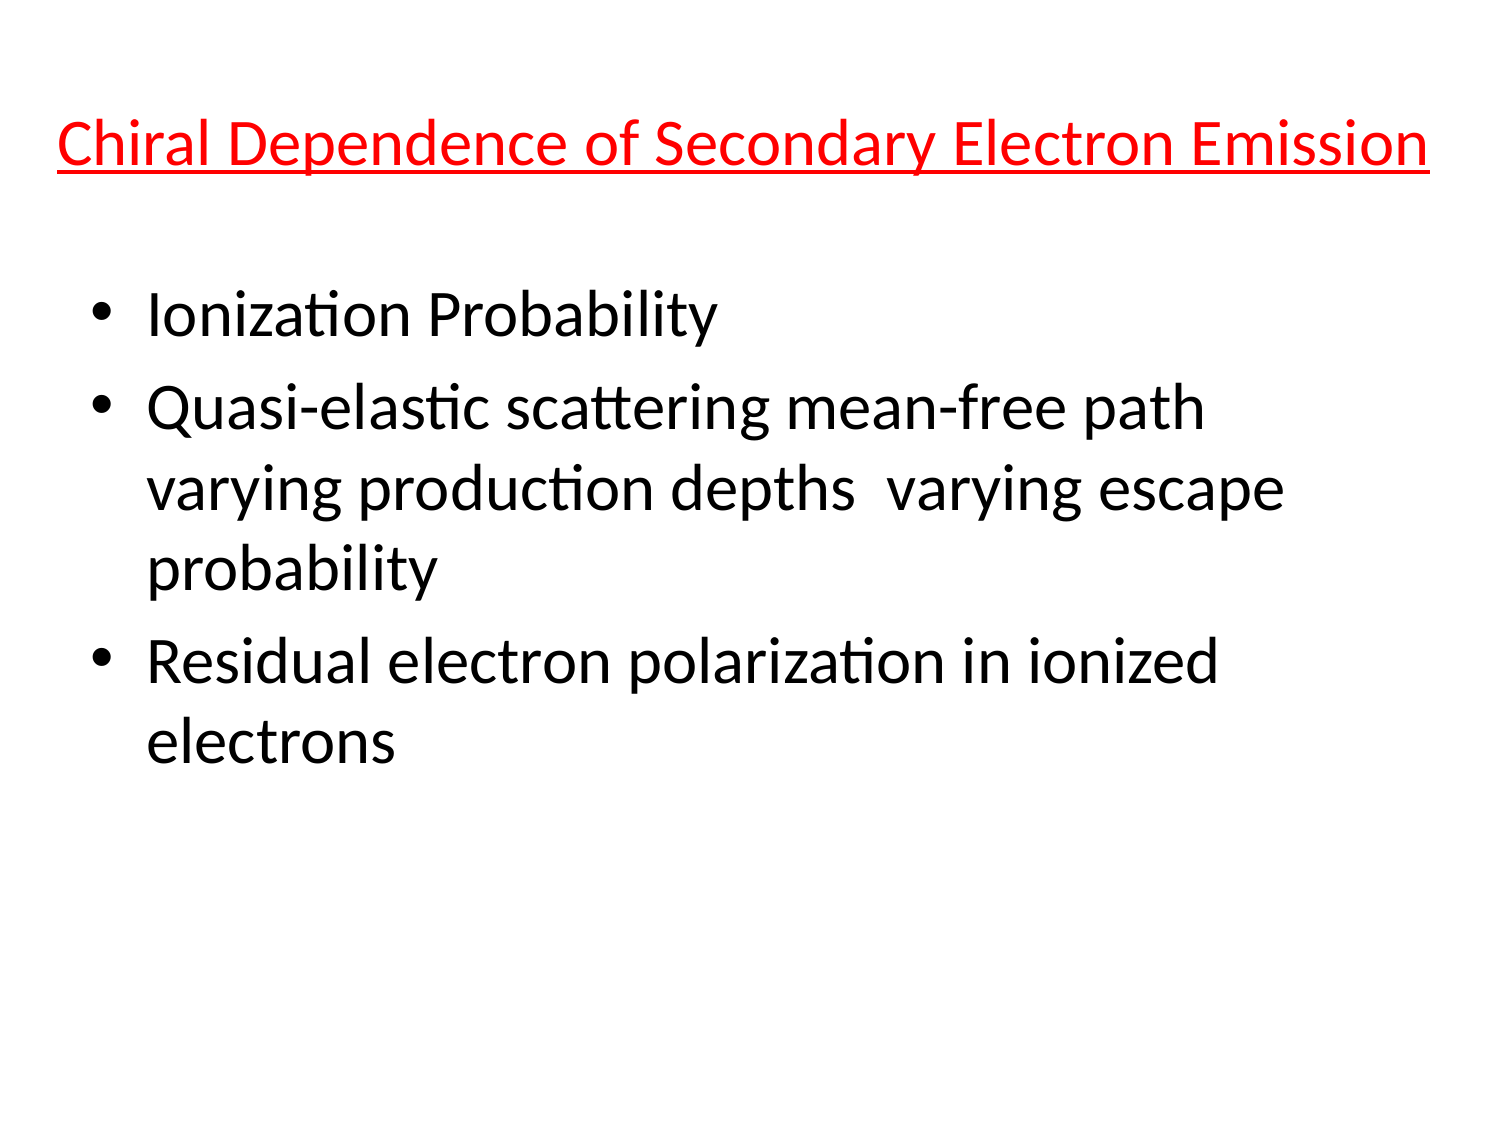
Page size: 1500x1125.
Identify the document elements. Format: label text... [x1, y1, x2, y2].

title Chiral Dependence of Secondary Electron Emission [12, 45, 1475, 233]
